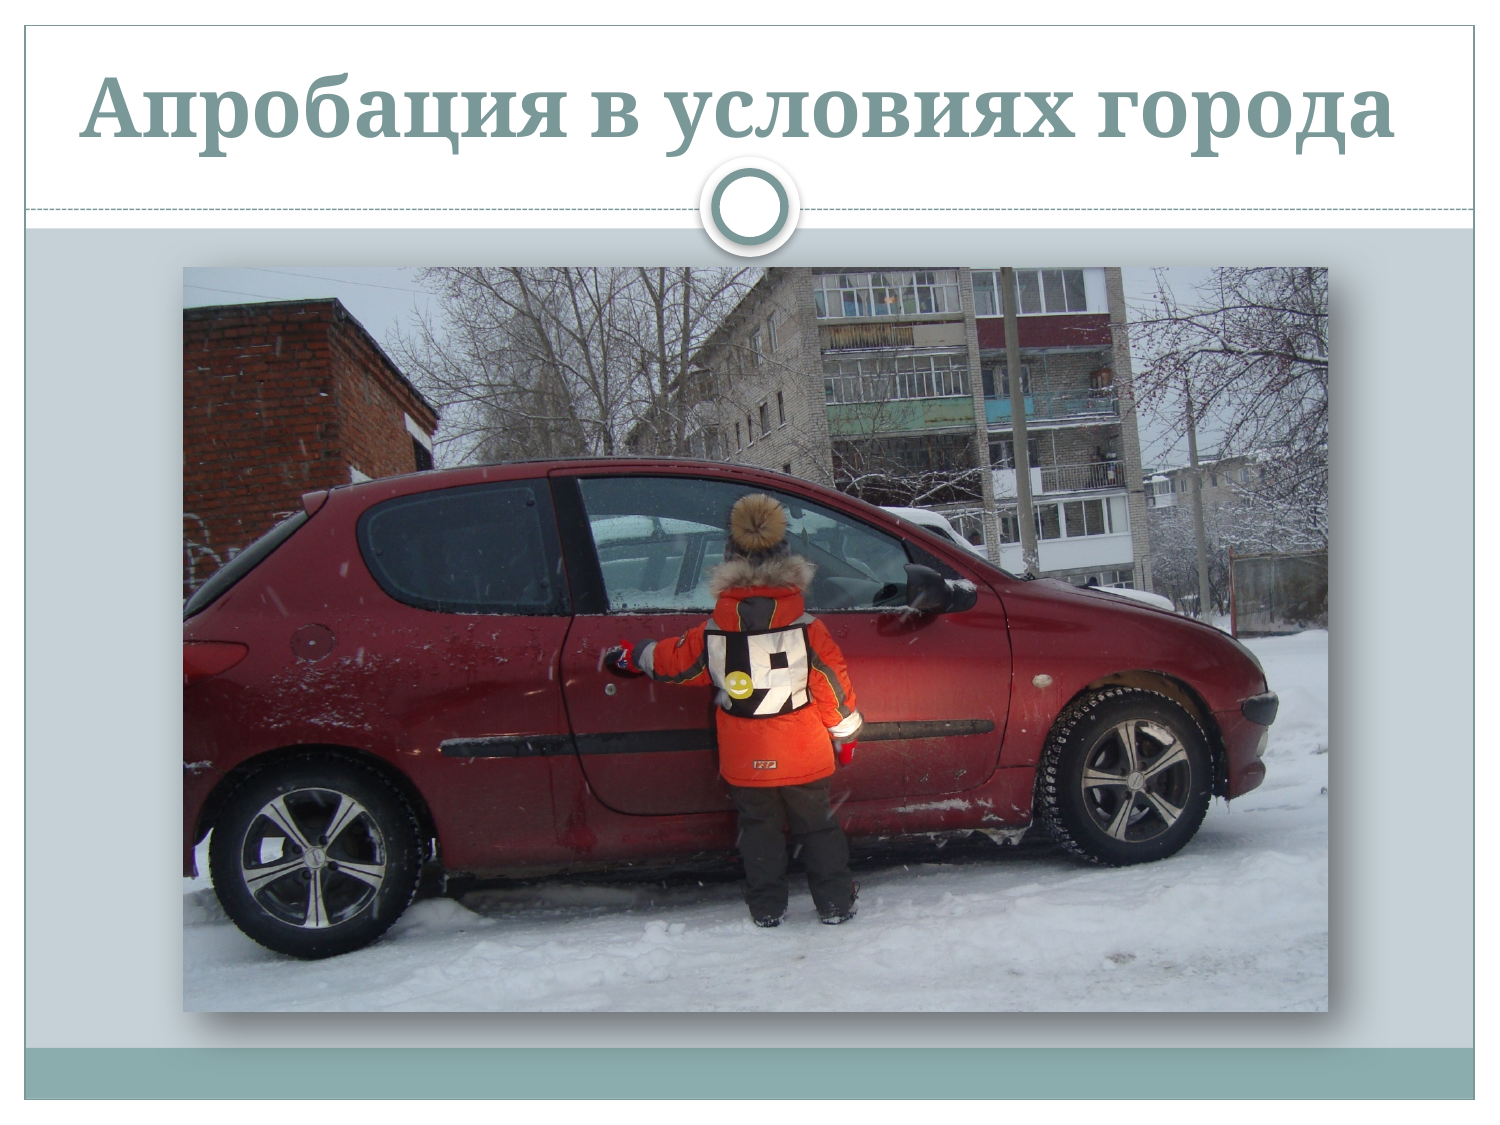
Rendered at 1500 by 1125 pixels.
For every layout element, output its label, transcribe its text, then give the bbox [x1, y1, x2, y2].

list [182, 266, 1329, 1012]
title Апробация в условиях города [49, 37, 1450, 162]
